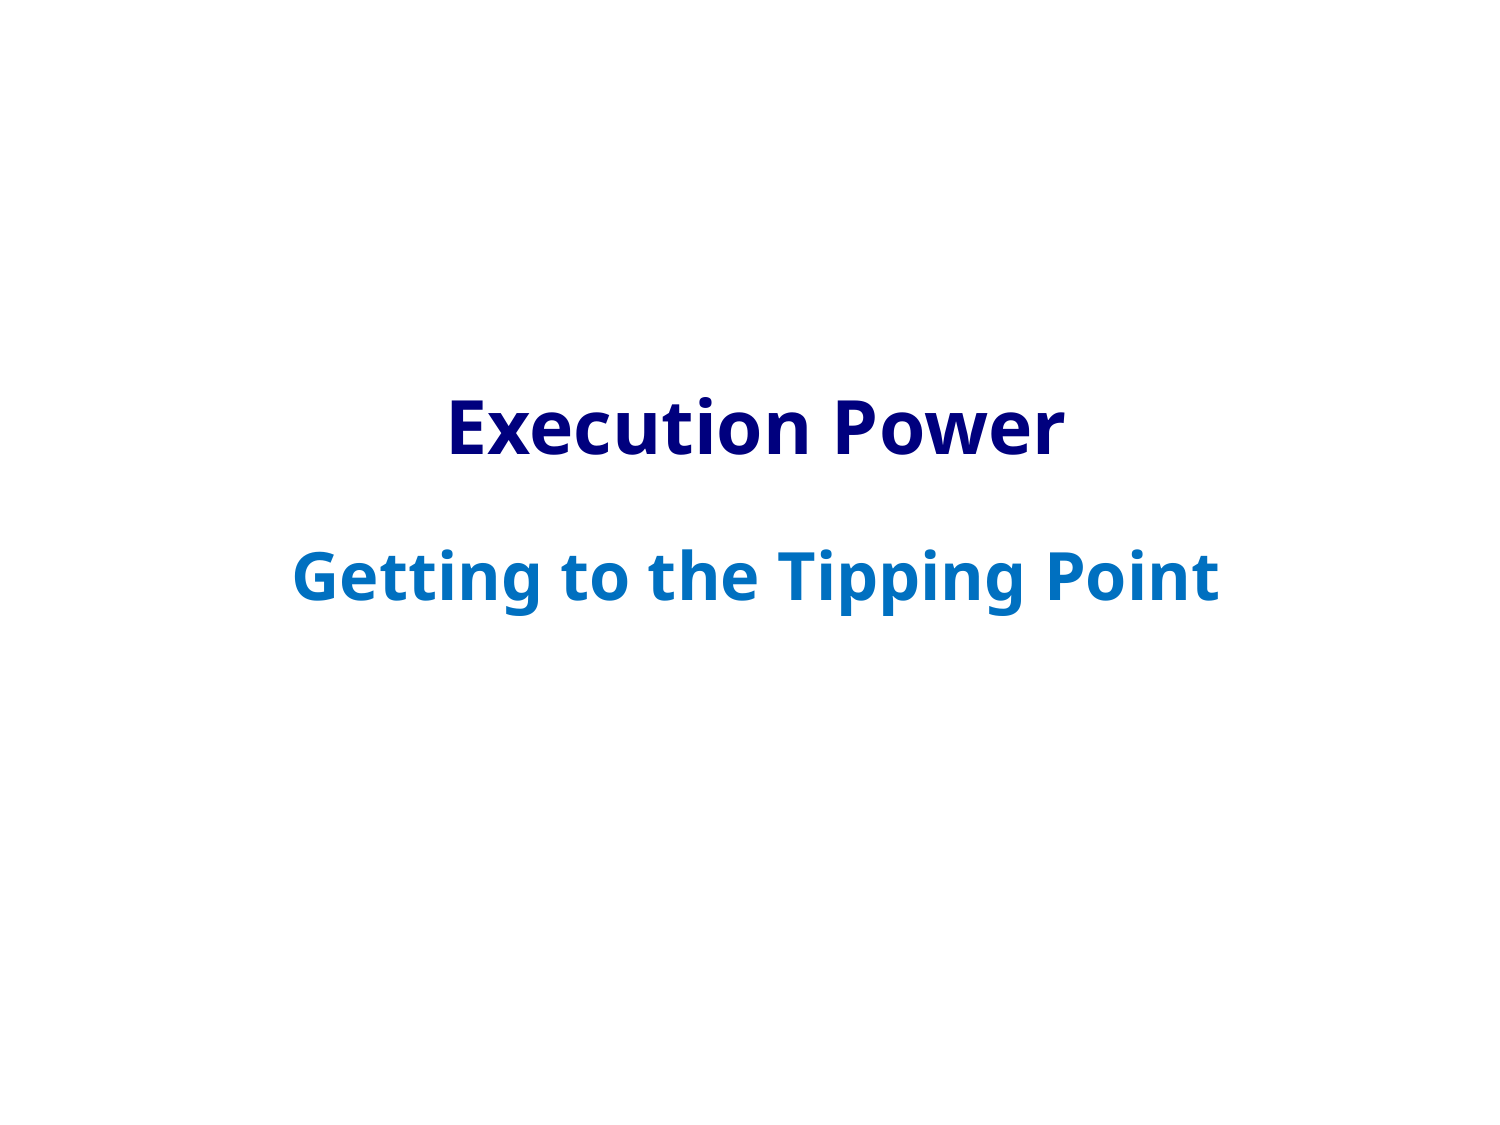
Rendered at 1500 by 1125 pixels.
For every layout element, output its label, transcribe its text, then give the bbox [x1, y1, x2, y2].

title Execution Power Getting to the Tipping Point [97, 382, 1416, 546]
